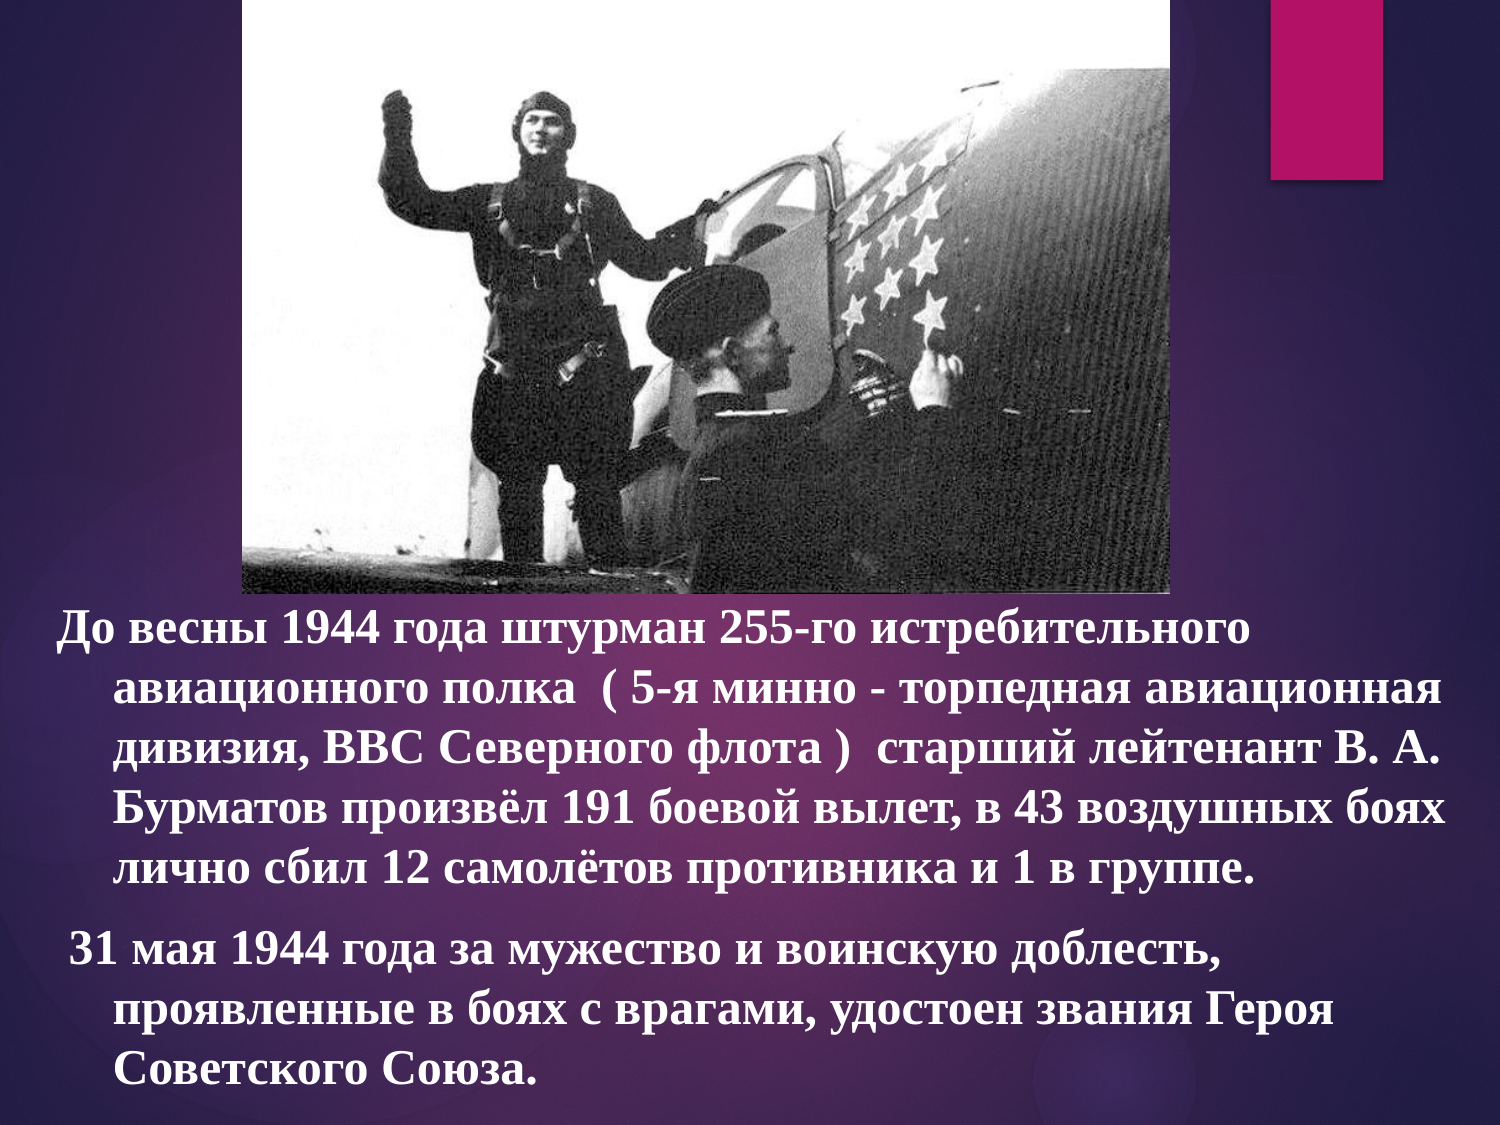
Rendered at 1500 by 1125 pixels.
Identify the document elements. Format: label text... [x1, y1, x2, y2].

picture [241, 0, 1170, 594]
list До весны 1944 года штурман 255-го истребительного авиационного полка ( 5-я минно - торпедная авиационная дивизия, ВВС Северного флота ) старший лейтенант В. А. Бурматов произвёл 191 боевой вылет, в 43 воздушных боях лично сбил 12 самолётов противника и 1 в группе. 31 мая 1944 года за мужество и воинскую доблесть, проявленные в боях с врагами, удостоен звания Героя Советского Союза. [41, 586, 1471, 1083]
